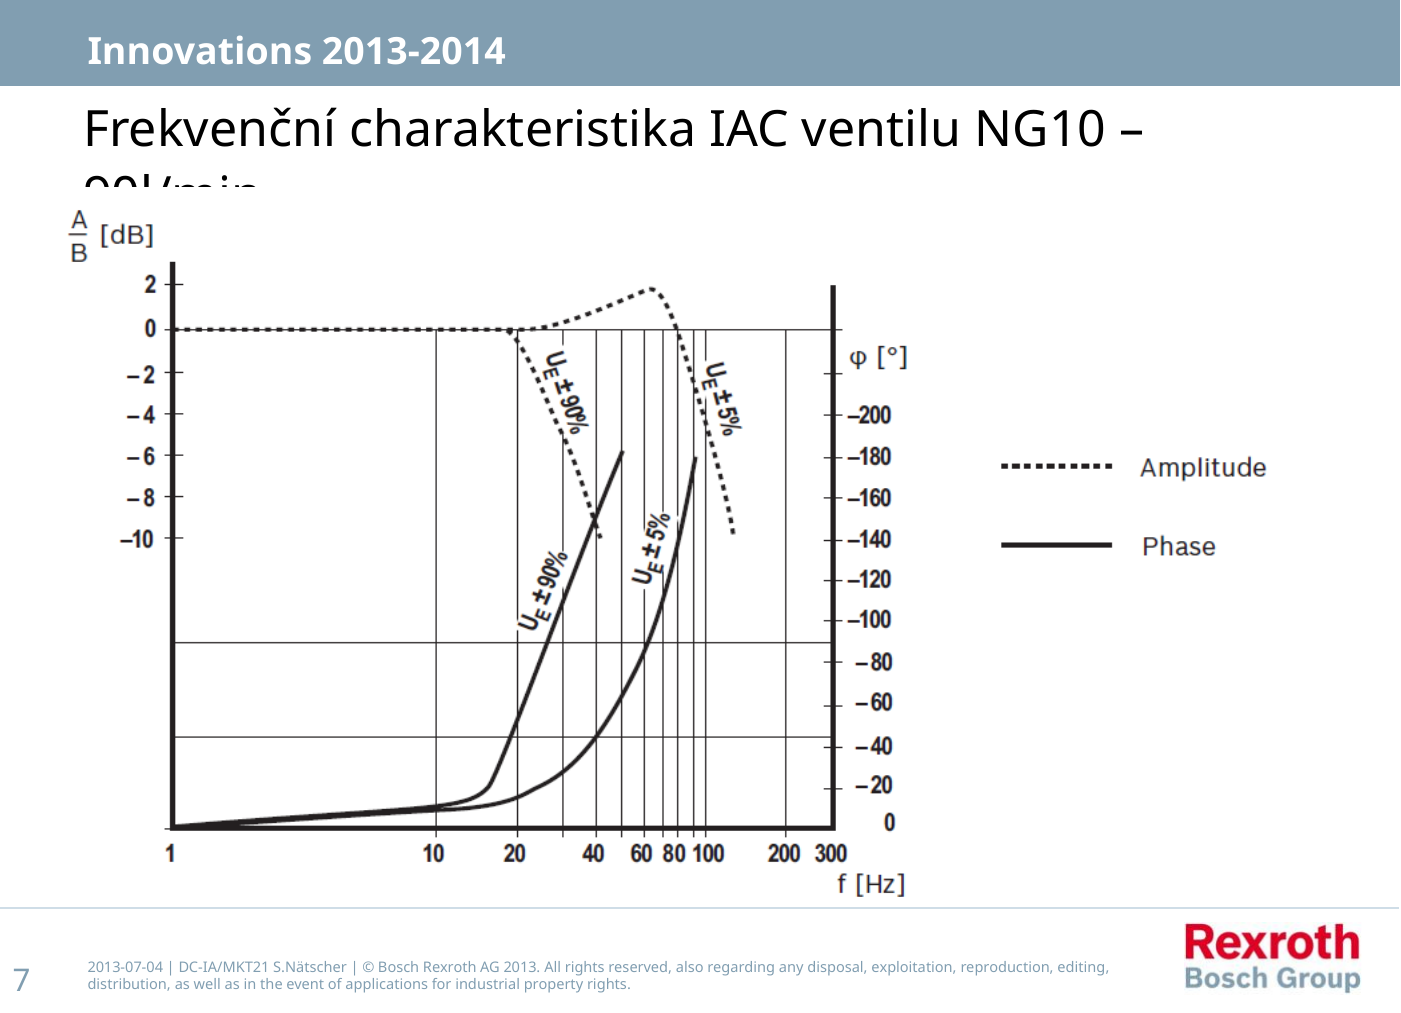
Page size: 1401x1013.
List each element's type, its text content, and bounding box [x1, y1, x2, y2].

text_box Frekvenční charakteristika IAC ventilu NG10 – 90l/min [83, 87, 1303, 175]
slide_number 7 [12, 959, 75, 992]
text_box 2013-07-04 | DC-IA/MKT21 S.Nätscher | © Bosch Rexroth AG 2013. All rights reserved, also regarding any disposal, exploitation, reproduction, editing, distribution, as well as in the event of applications for industrial property rights. [87, 951, 1138, 999]
picture [1184, 922, 1362, 995]
picture [49, 186, 1283, 906]
text_box Innovations 2013-2014 [87, 0, 1288, 86]
